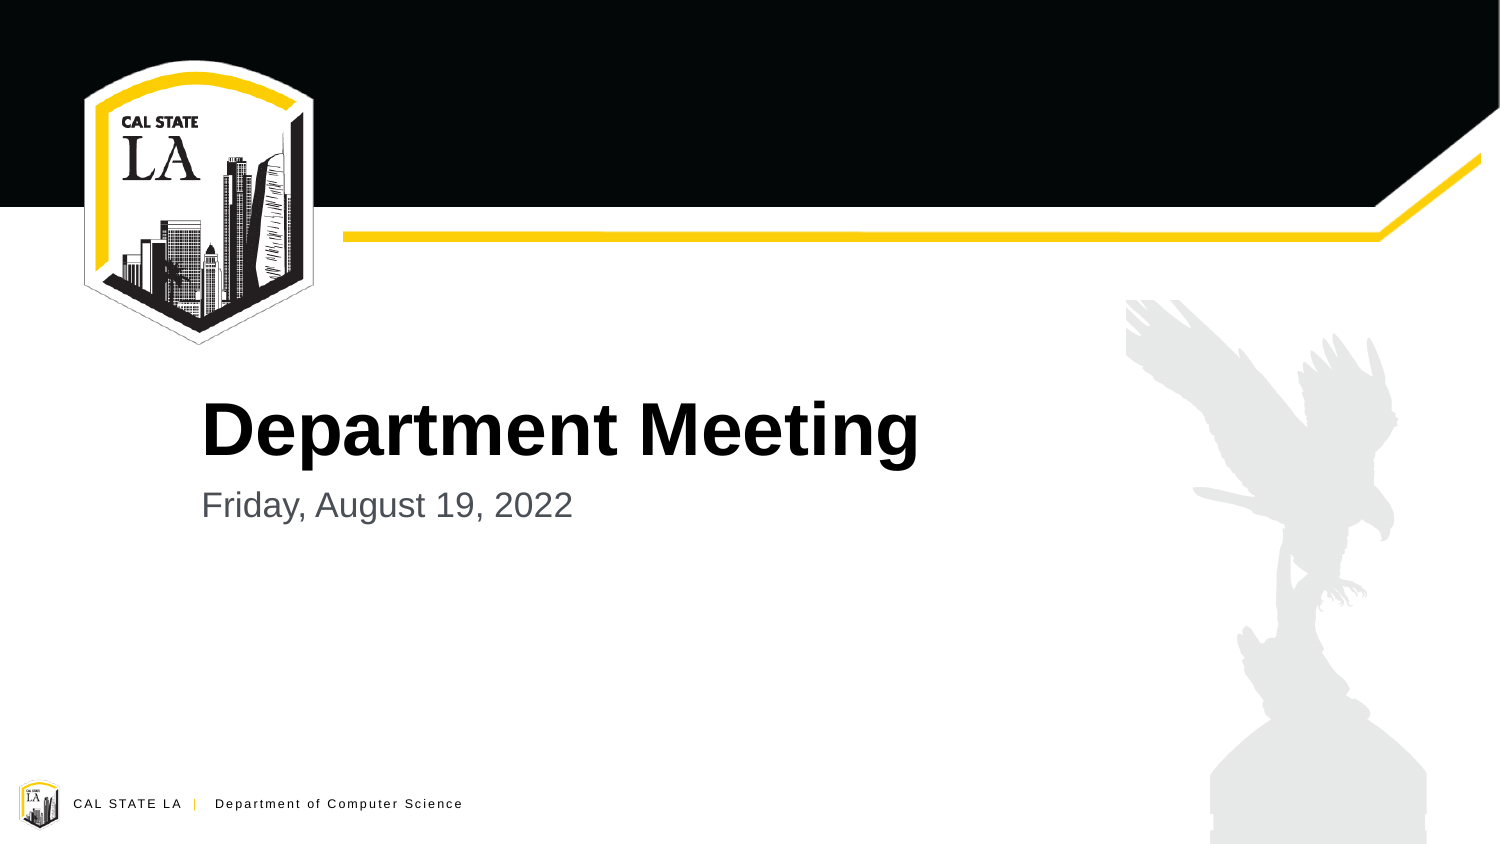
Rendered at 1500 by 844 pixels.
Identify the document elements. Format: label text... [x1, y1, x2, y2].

picture [0, 0, 1500, 348]
picture [13, 774, 66, 831]
subtitle Friday, August 19, 2022 [186, 474, 1114, 691]
title Department Meeting [186, 380, 1114, 471]
